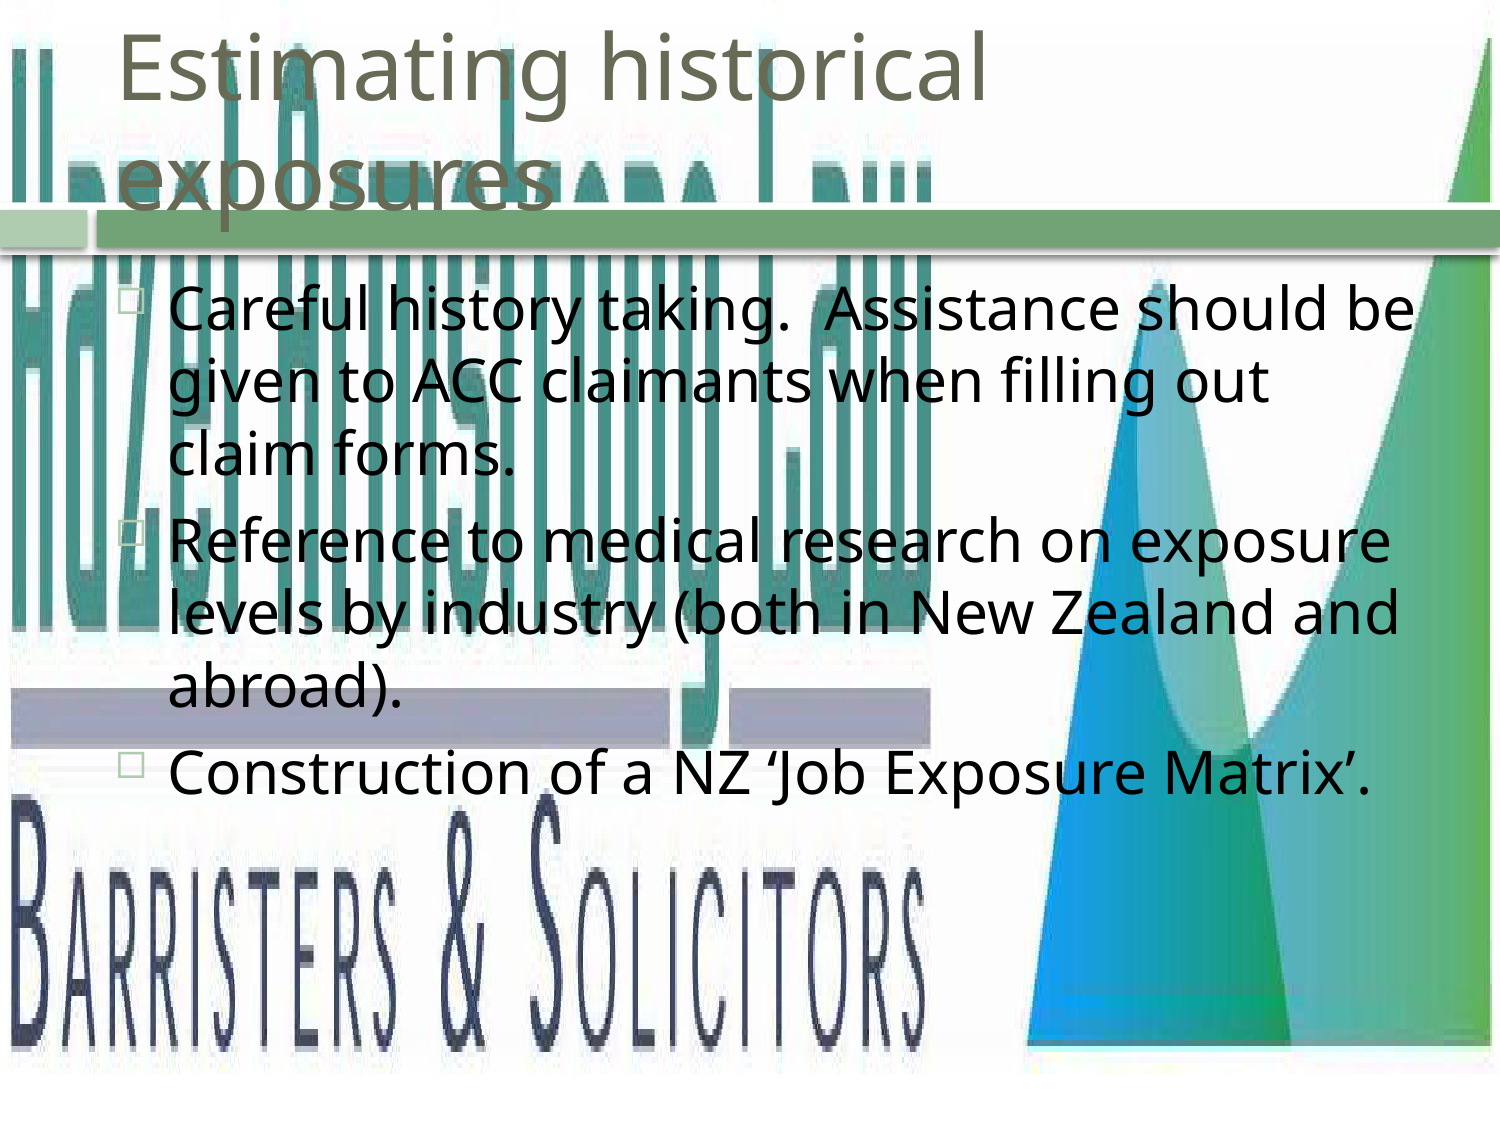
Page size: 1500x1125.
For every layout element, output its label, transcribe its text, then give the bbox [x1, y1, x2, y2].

title Estimating historical exposures [100, 37, 1438, 200]
list Careful history taking. Assistance should be given to ACC claimants when filling out claim forms. Reference to medical research on exposure levels by industry (both in New Zealand and abroad). Construction of a NZ ‘Job Exposure Matrix’. [100, 262, 1438, 1000]
picture [0, 0, 1500, 202]
picture [0, 255, 1500, 1125]
